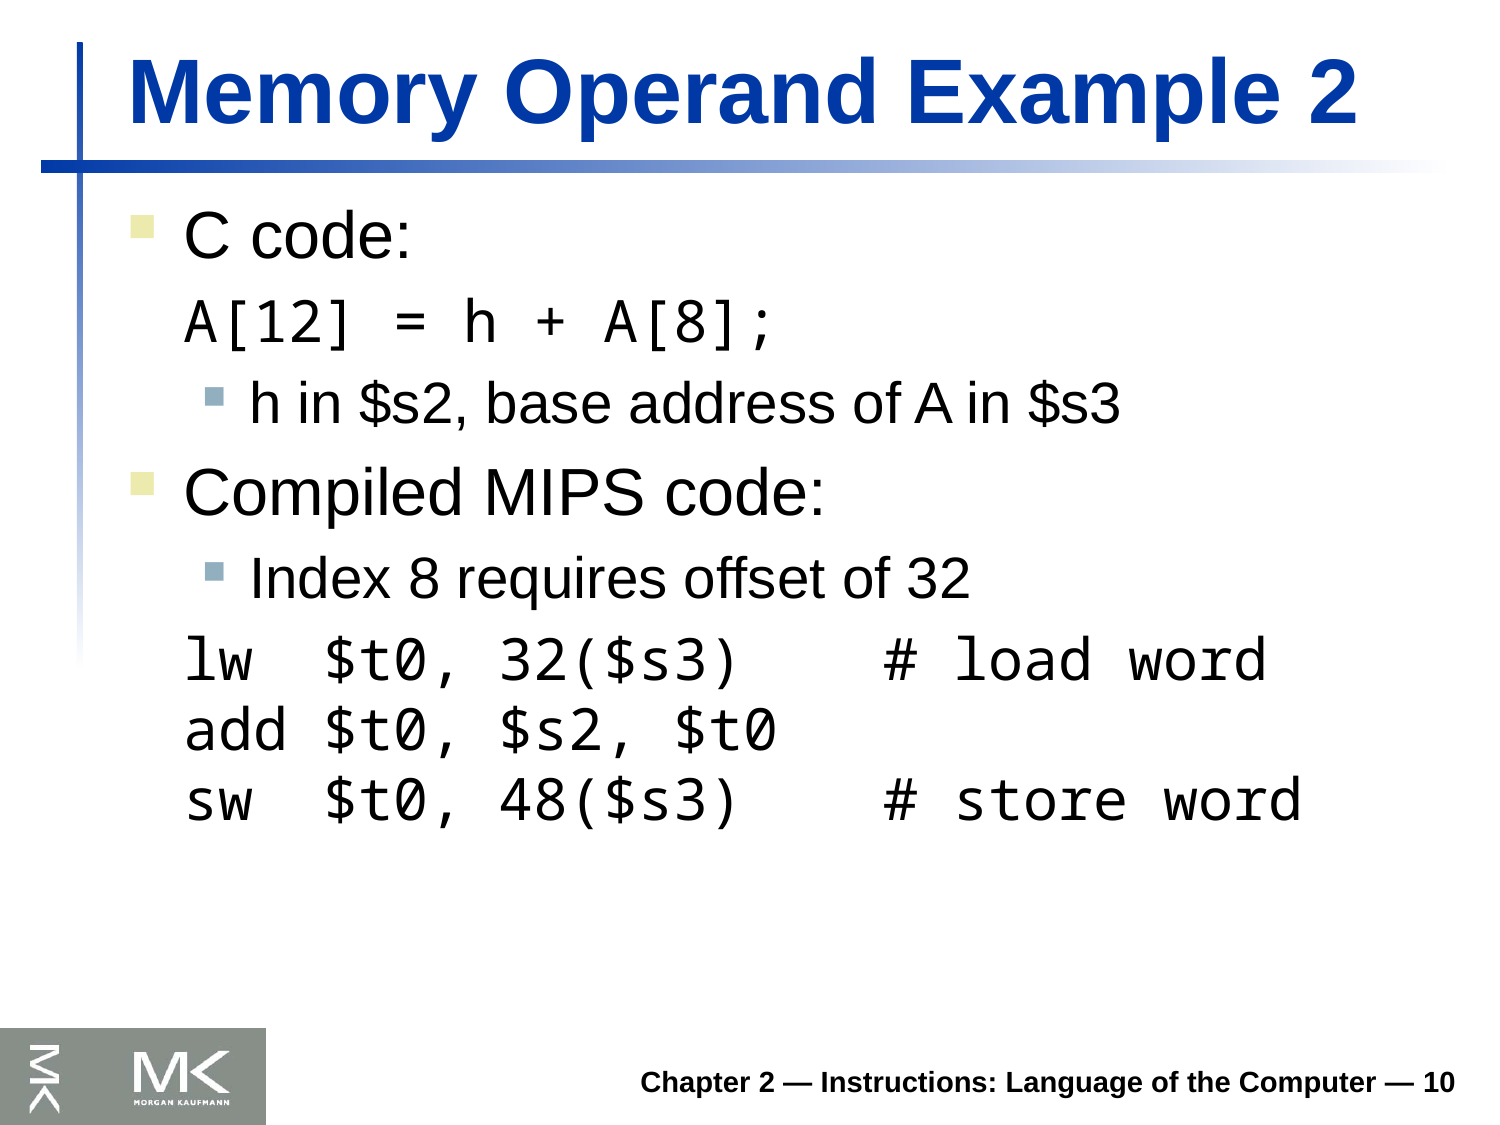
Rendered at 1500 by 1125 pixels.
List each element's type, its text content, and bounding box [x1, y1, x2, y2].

title Memory Operand Example 2 [112, 23, 1468, 149]
footer Chapter 2 — Instructions: Language of the Computer — 10 [277, 1046, 1471, 1106]
picture [0, 1028, 266, 1125]
list C code: A[12] = h + A[8]; h in $s2, base address of A in $s3 Compiled MIPS code: Index 8 requires offset of 32 lw $t0, 32($s3) # load word add $t0, $s2, $t0 sw $t0, 48($s3) # store word [112, 184, 1469, 1024]
